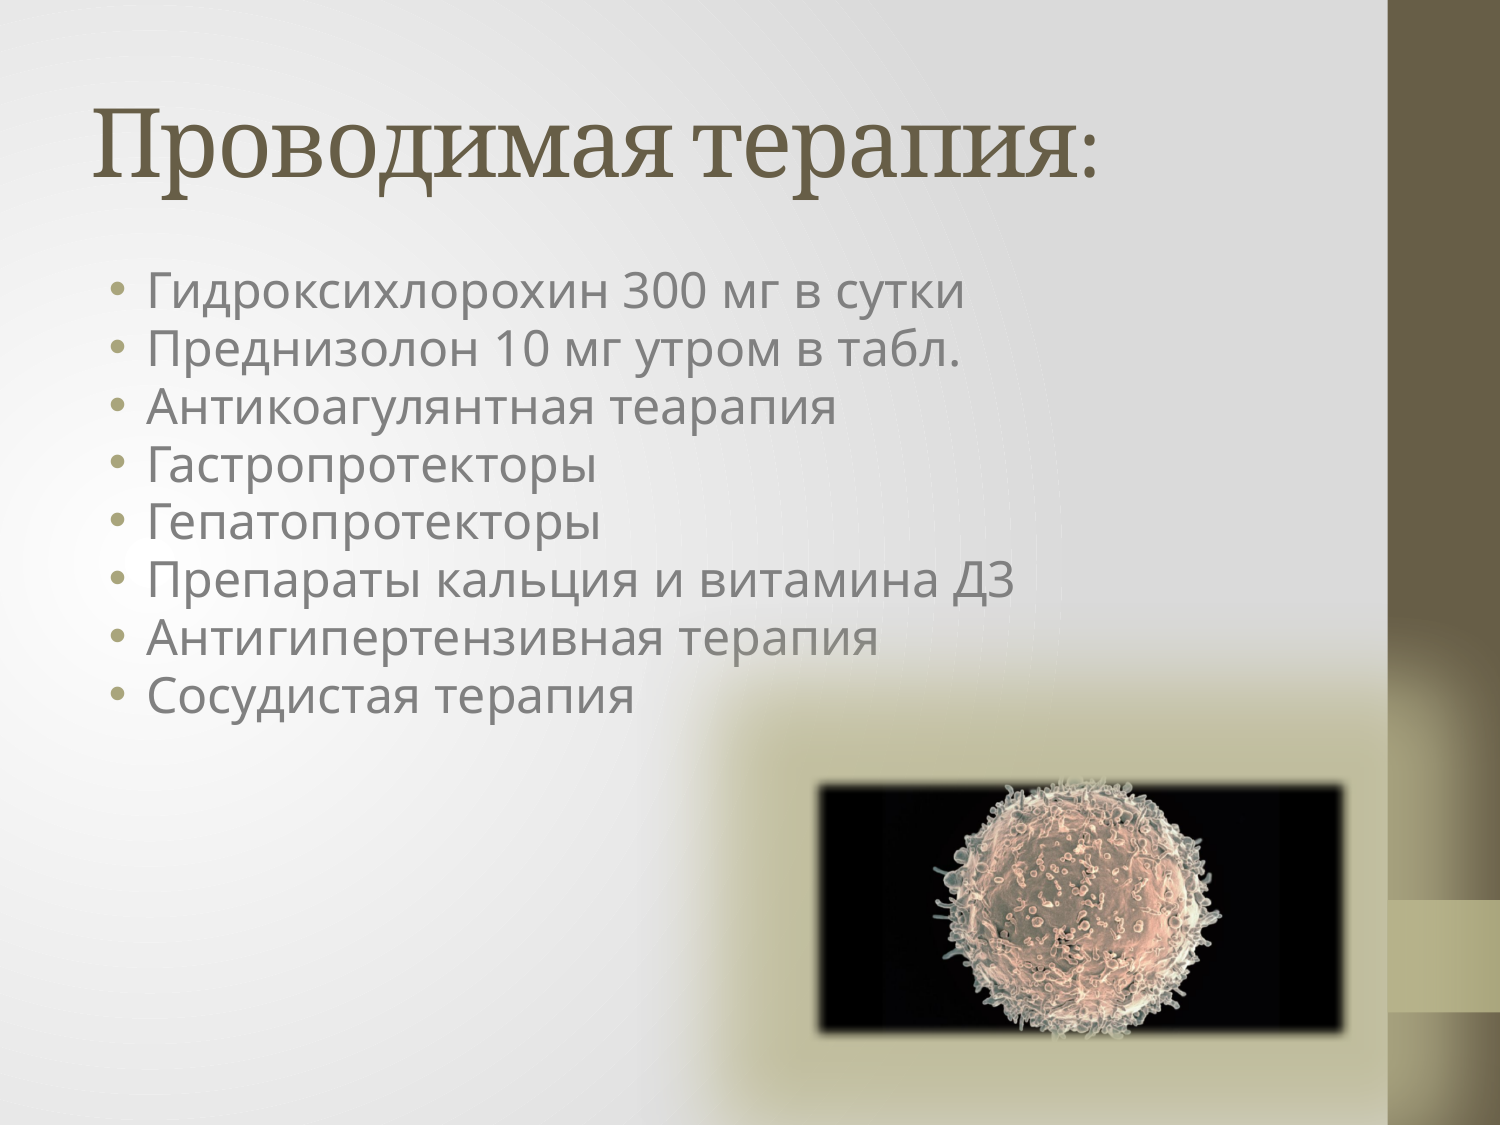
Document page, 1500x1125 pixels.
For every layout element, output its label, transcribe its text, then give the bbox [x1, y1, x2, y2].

title Проводимая терапия: [75, 45, 1325, 233]
picture [808, 774, 1353, 1043]
list Гидроксихлорохин 300 мг в сутки Преднизолон 10 мг утром в табл. Антикоагулянтная теарапия Гастропротекторы Гепатопротекторы Препараты кальция и витамина Д3 Антигипертензивная терапия Сосудистая терапия [75, 262, 1325, 1050]
